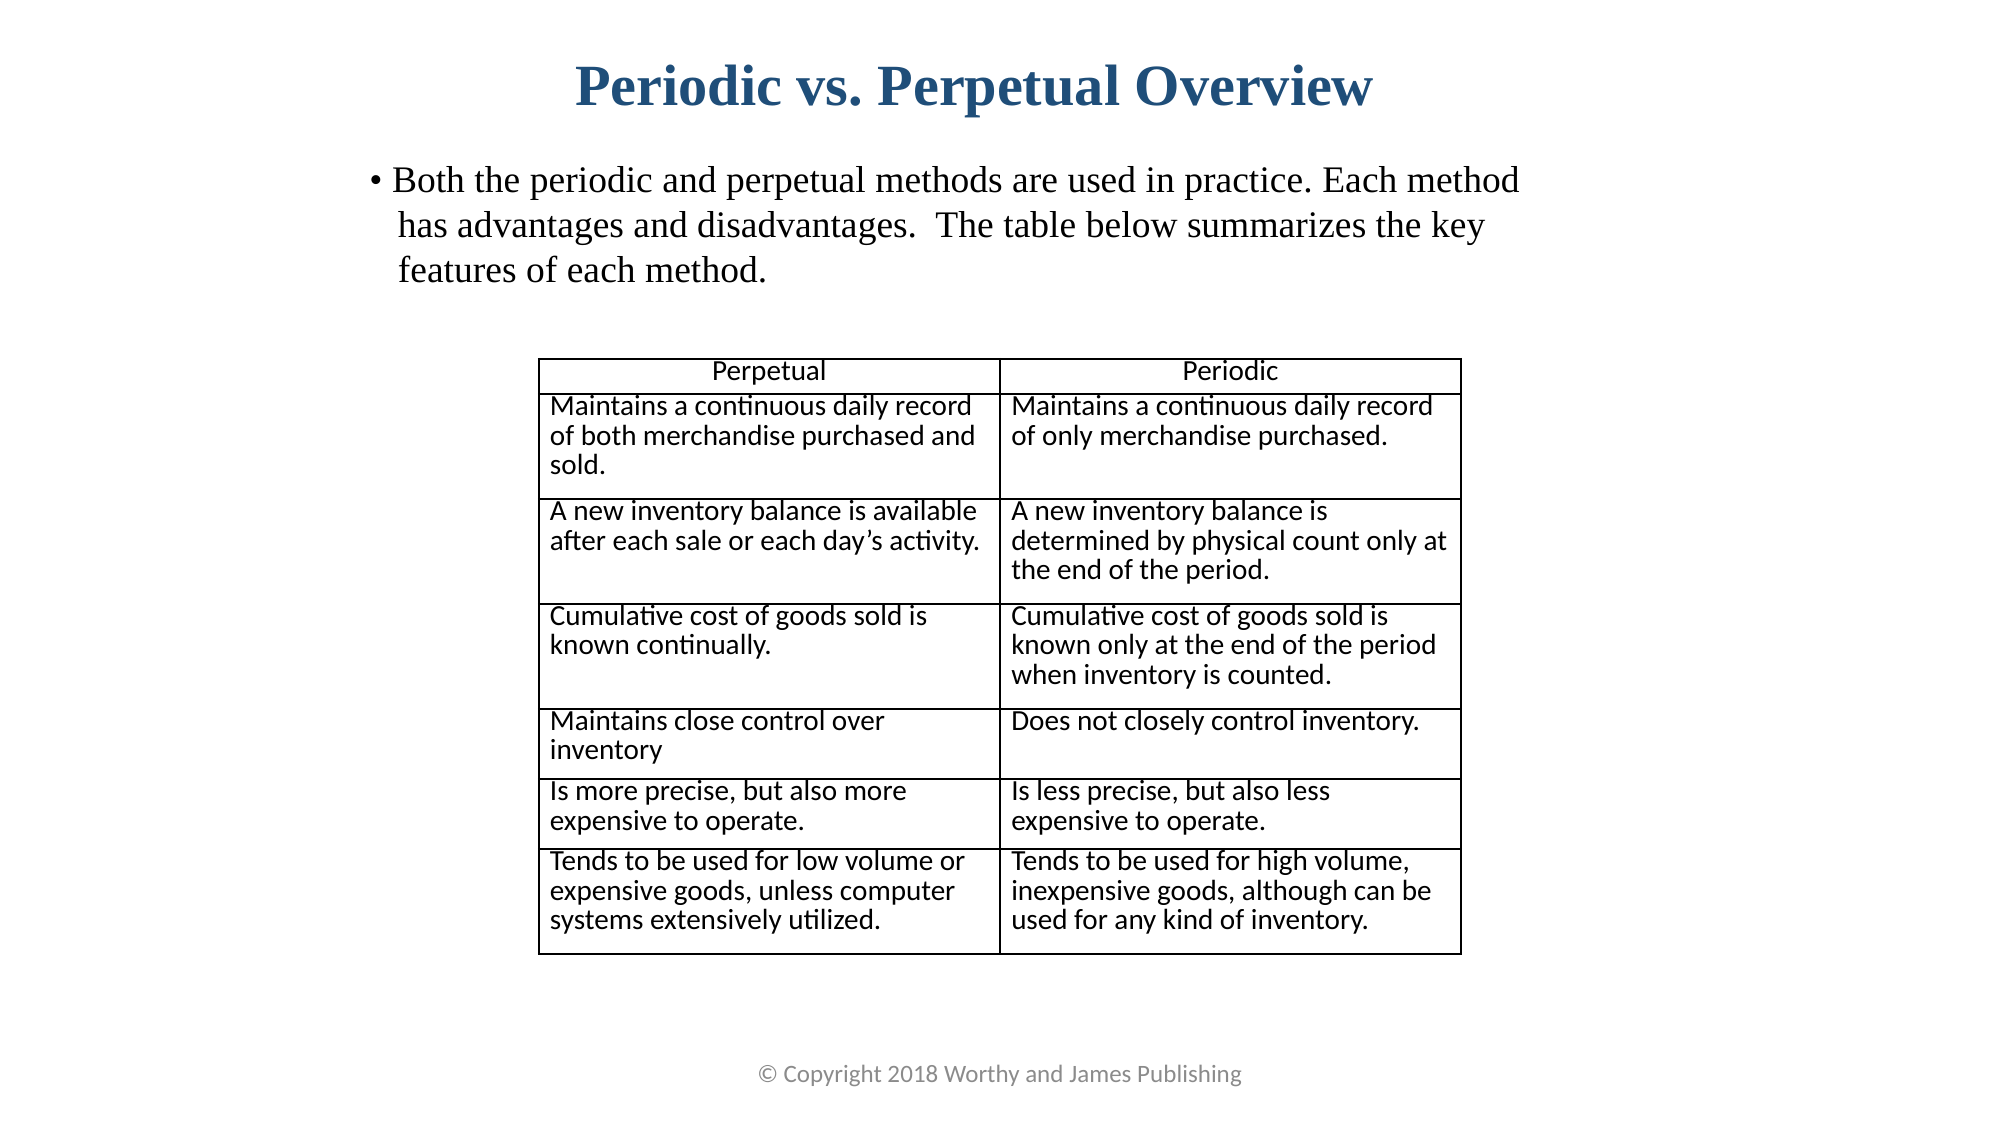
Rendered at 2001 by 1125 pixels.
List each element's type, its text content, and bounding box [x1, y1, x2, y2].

table_header Perpetual [540, 360, 999, 393]
table_cell Does not closely control inventory. [1001, 710, 1460, 778]
table_cell Maintains a continuous daily record of both merchandise purchased and sold. [540, 395, 999, 498]
text_box Periodic vs. Perpetual Overview [474, 39, 1475, 147]
table_cell Maintains close control over inventory [540, 710, 999, 778]
table_cell Tends to be used for low volume or expensive goods, unless computer systems extensively utilized. [540, 850, 999, 953]
table_cell A new inventory balance is available after each sale or each day’s activity. [540, 500, 999, 603]
table_cell Tends to be used for high volume, inexpensive goods, although can be used for any kind of inventory. [1001, 850, 1460, 953]
table_cell Is more precise, but also more expensive to operate. [540, 780, 999, 848]
table_cell Maintains a continuous daily record of only merchandise purchased. [1001, 395, 1460, 498]
table_cell A new inventory balance is determined by physical count only at the end of the period. [1001, 500, 1460, 603]
text_box • Both the periodic and perpetual methods are used in practice. Each method has advantages and disadvantages. The table below summarizes the key features of each method. [354, 147, 1809, 343]
table_cell Is less precise, but also less expensive to operate. [1001, 780, 1460, 848]
footer © Copyright 2018 Worthy and James Publishing [662, 1042, 1338, 1103]
table_cell Cumulative cost of goods sold is known only at the end of the period when inventory is counted. [1001, 605, 1460, 708]
table_cell Cumulative cost of goods sold is known continually. [540, 605, 999, 708]
table_header Periodic [1001, 360, 1460, 393]
